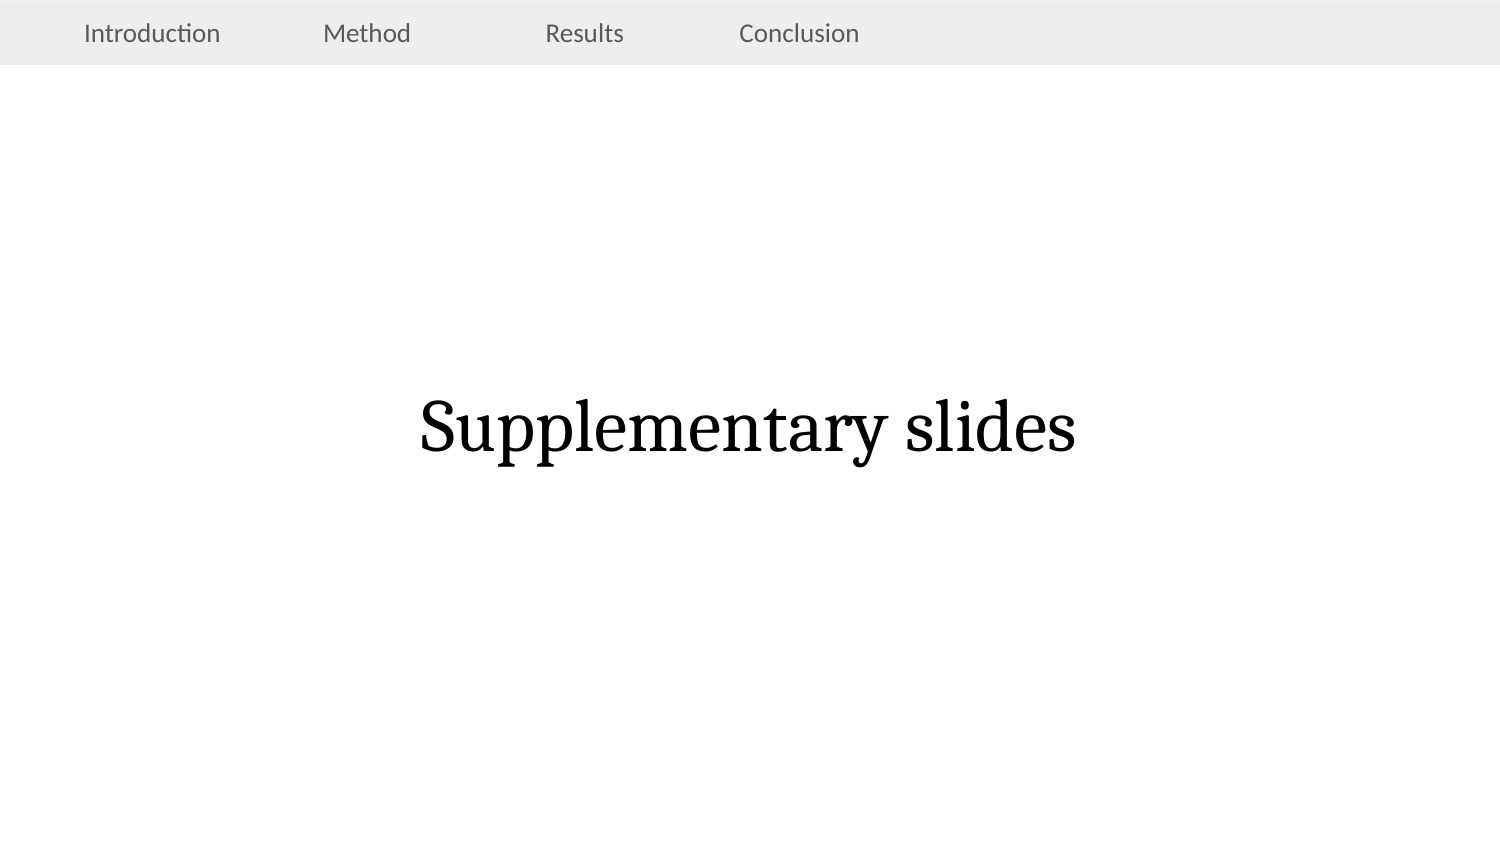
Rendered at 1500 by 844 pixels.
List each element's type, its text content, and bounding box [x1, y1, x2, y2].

title Supplementary slides [51, 352, 1449, 491]
